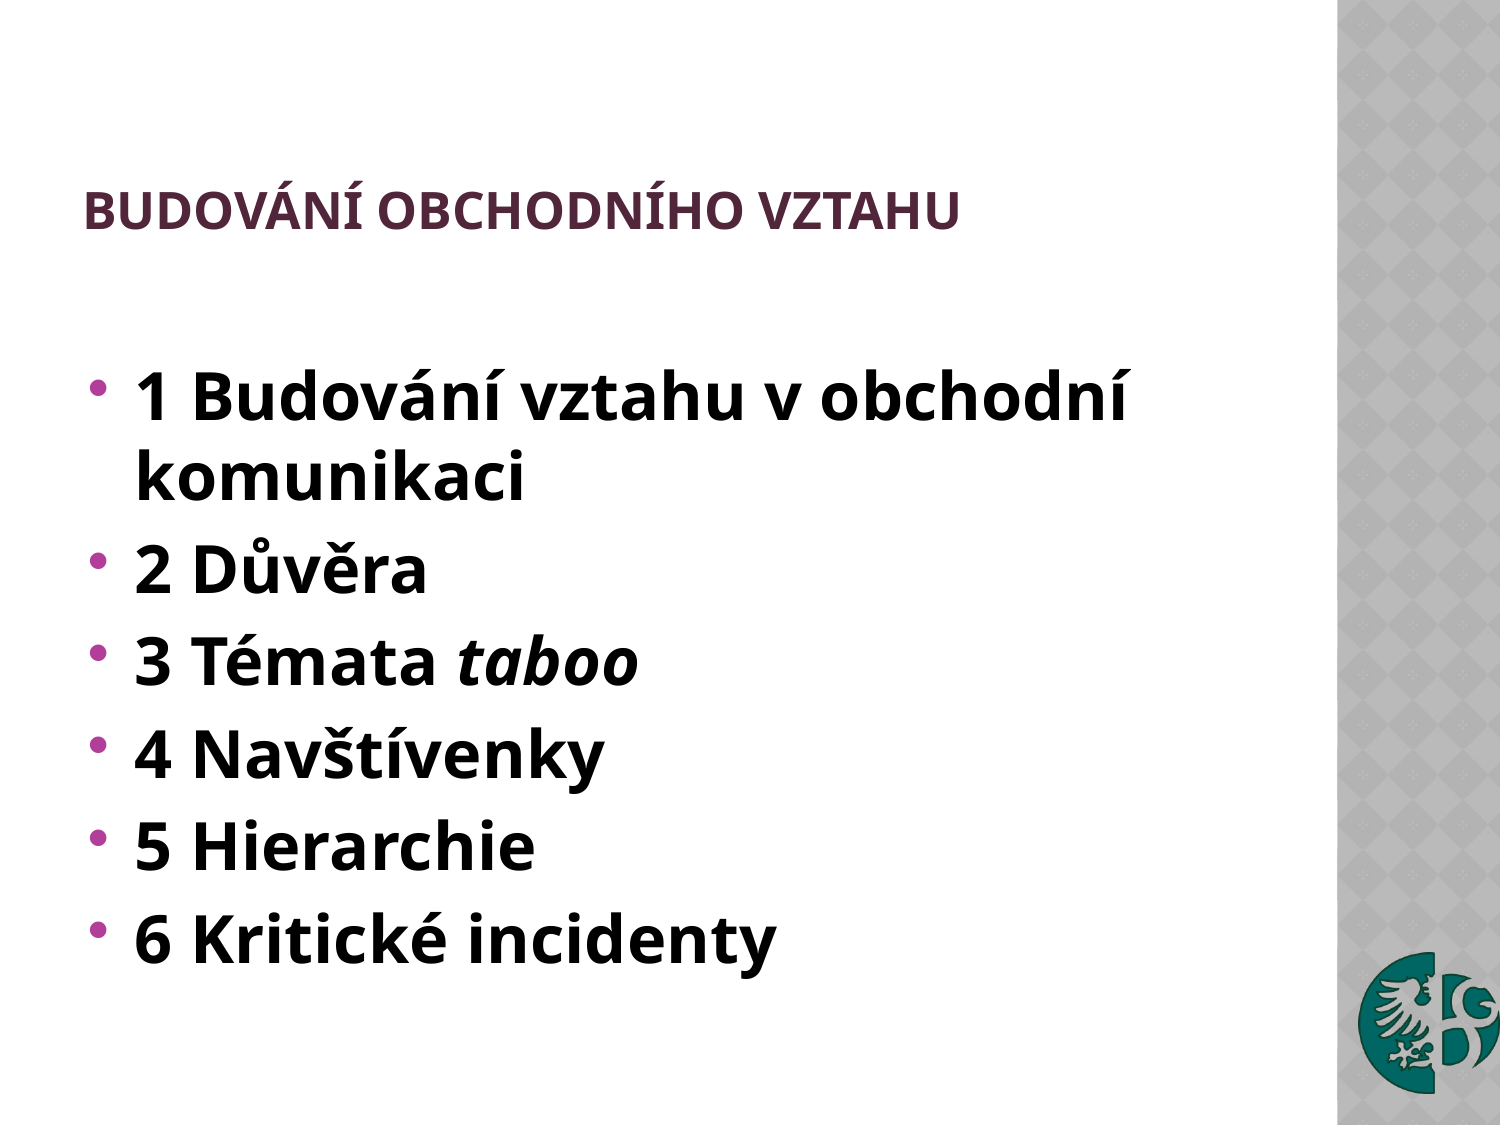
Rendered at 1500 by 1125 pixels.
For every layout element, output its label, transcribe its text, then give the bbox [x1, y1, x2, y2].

picture [1357, 951, 1500, 1095]
list 1 Budování vztahu v obchodní komunikaci 2 Důvěra 3 Témata taboo 4 Navštívenky 5 Hierarchie 6 Kritické incidenty [74, 263, 1263, 1060]
title Budování obchodního vztahu [75, 52, 1263, 241]
